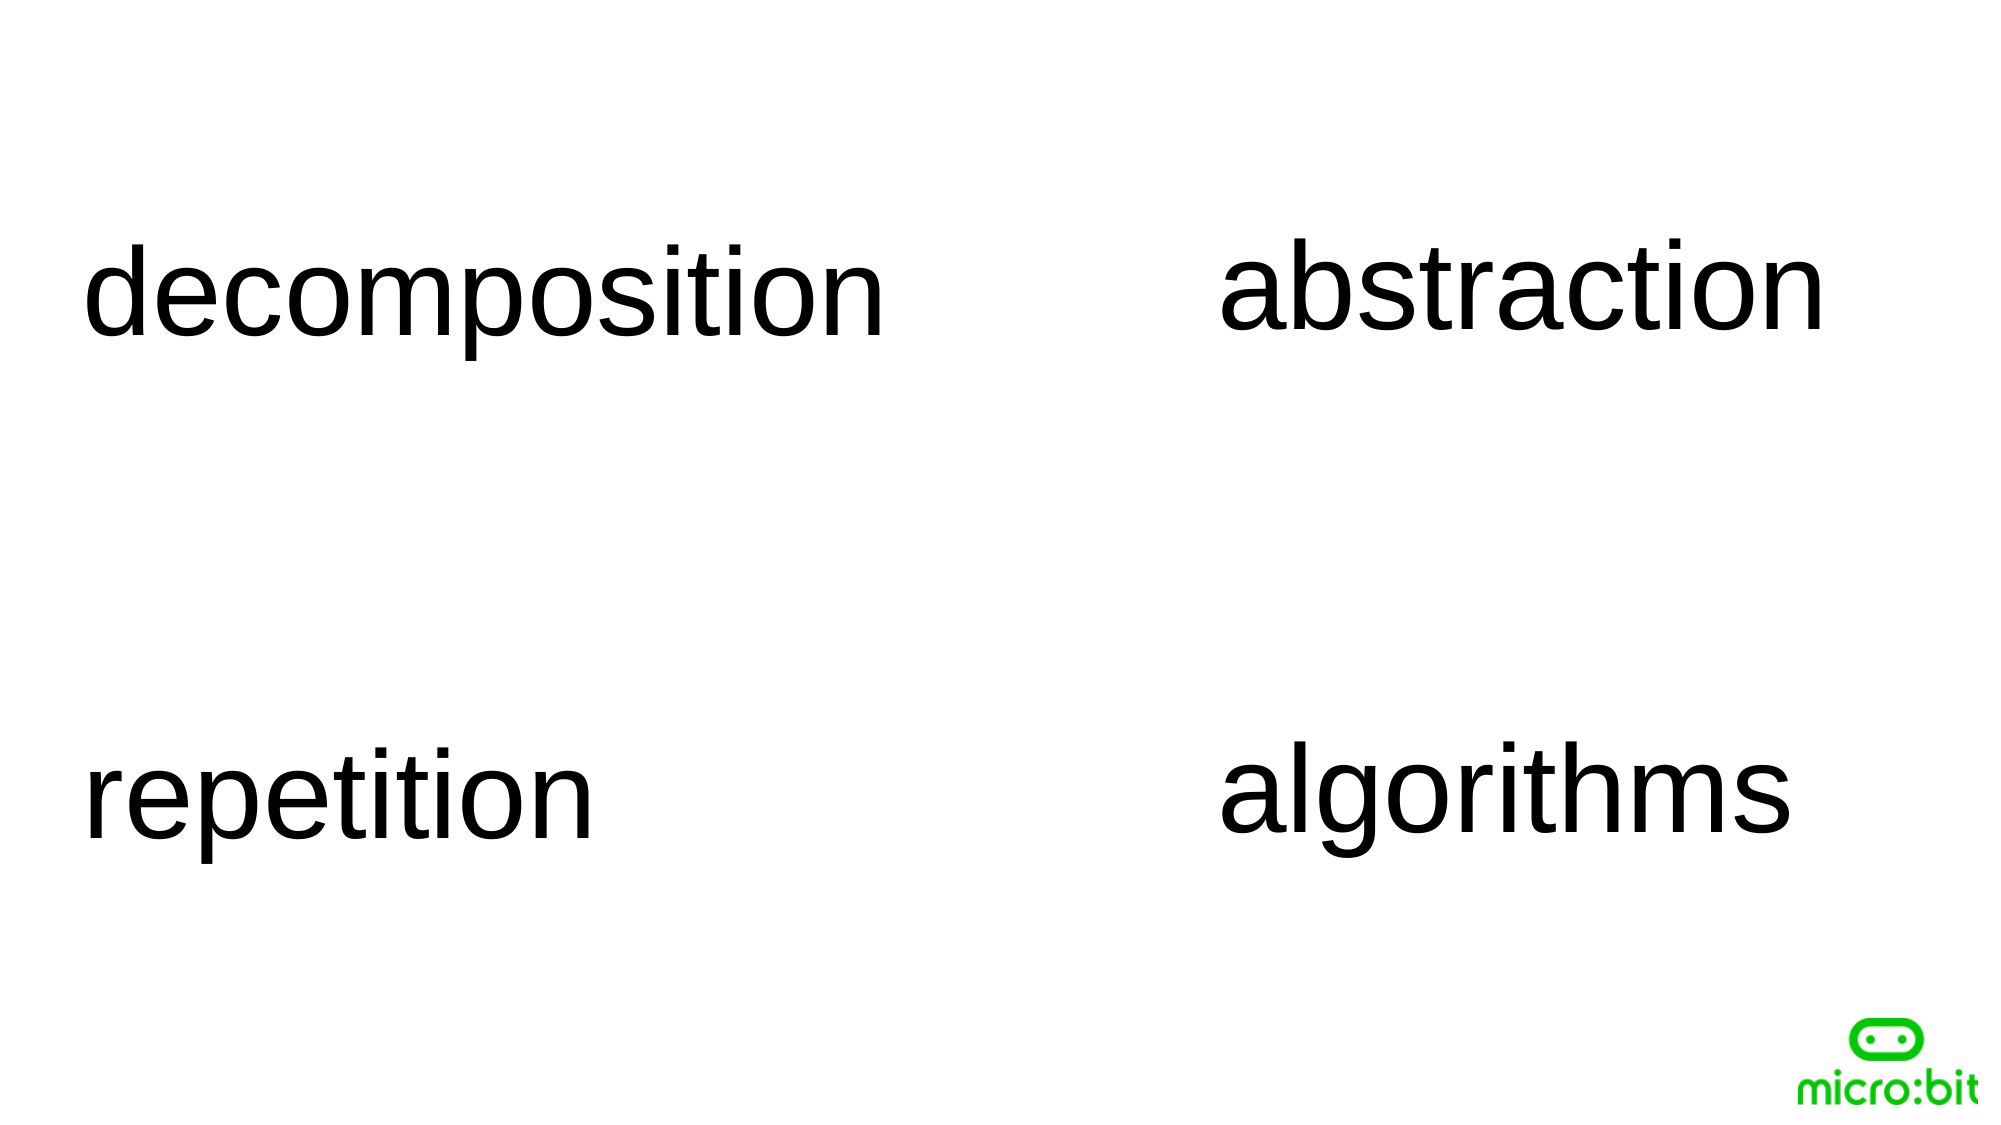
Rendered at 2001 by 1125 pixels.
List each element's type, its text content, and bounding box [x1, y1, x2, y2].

text_box abstraction [1202, 189, 2000, 433]
picture [1797, 1017, 1978, 1106]
text_box decomposition [67, 195, 1149, 438]
text_box [176, 50, 1928, 874]
text_box repetition [67, 698, 1149, 942]
text_box algorithms [1202, 692, 2000, 936]
